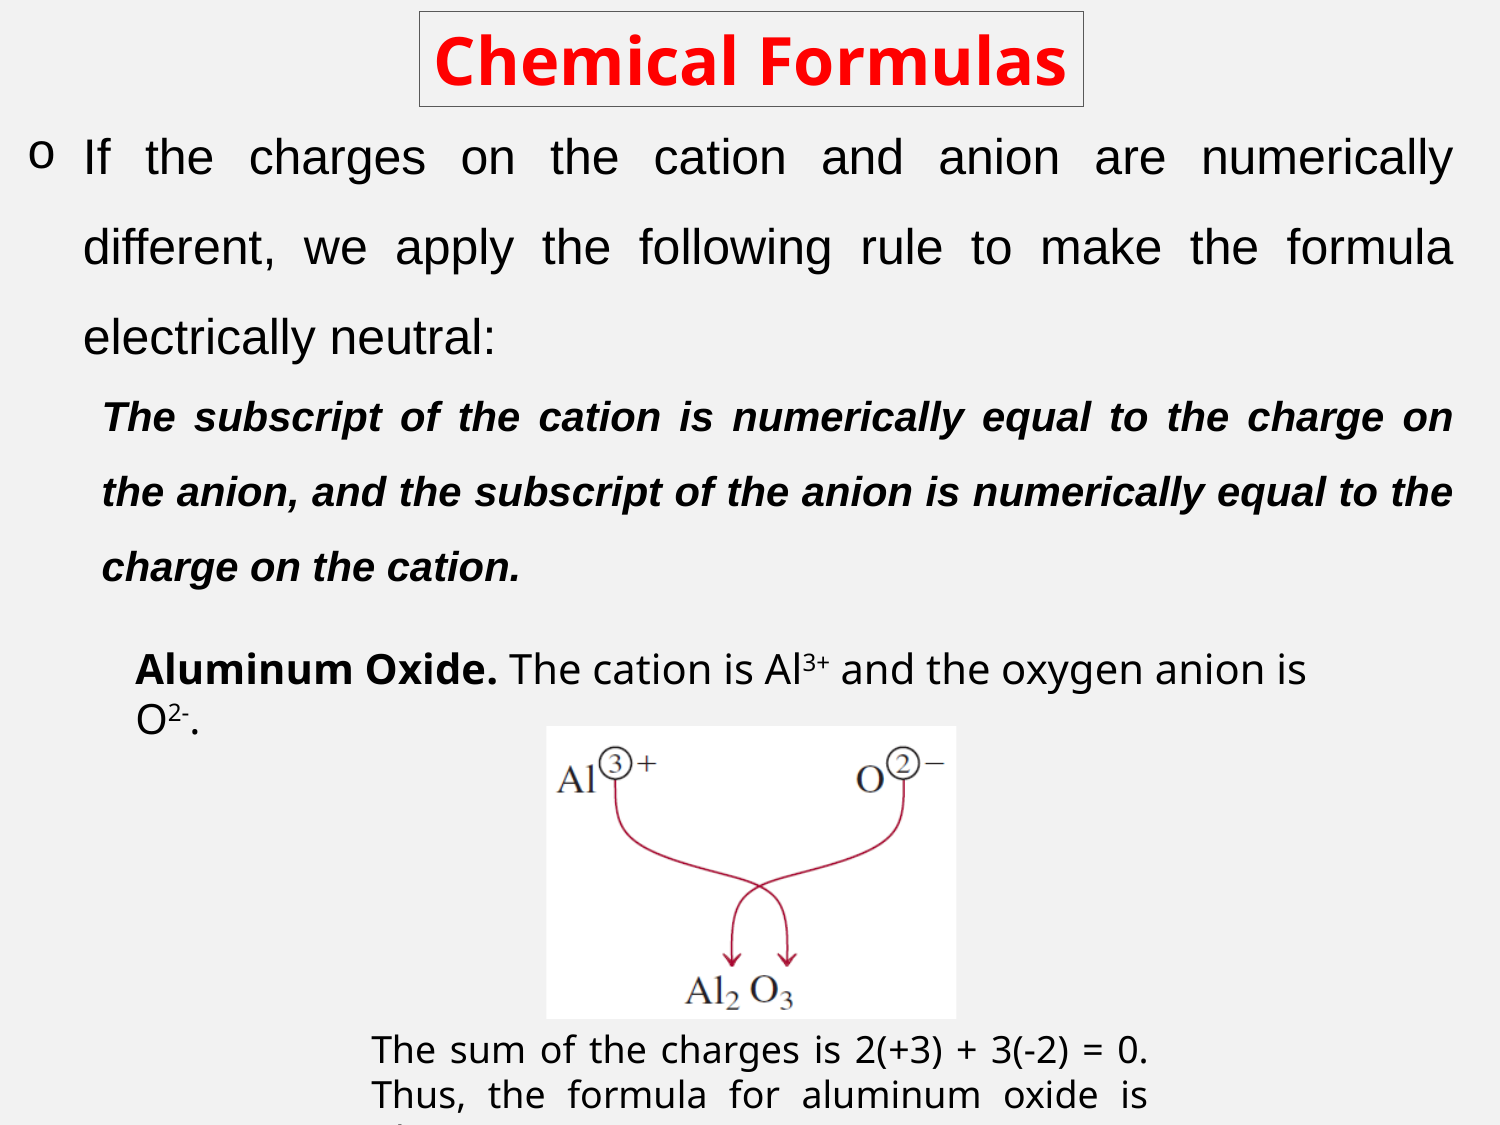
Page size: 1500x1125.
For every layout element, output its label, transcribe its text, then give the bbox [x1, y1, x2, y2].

text_box The sum of the charges is 2(+3) + 3(-2) = 0. Thus, the formula for aluminum oxide is Al2O3. [356, 1018, 1164, 1125]
picture [546, 726, 957, 1019]
text_box If the charges on the cation and anion are numerically different, we apply the following rule to make the formula electrically neutral: The subscript of the cation is numerically equal to the charge on the anion, and the subscript of the anion is numerically equal to the charge on the cation. [11, 87, 1469, 598]
text_box Aluminum Oxide. The cation is Al3+ and the oxygen anion is O2-. [120, 635, 1358, 751]
text_box Chemical Formulas [419, 11, 1084, 87]
